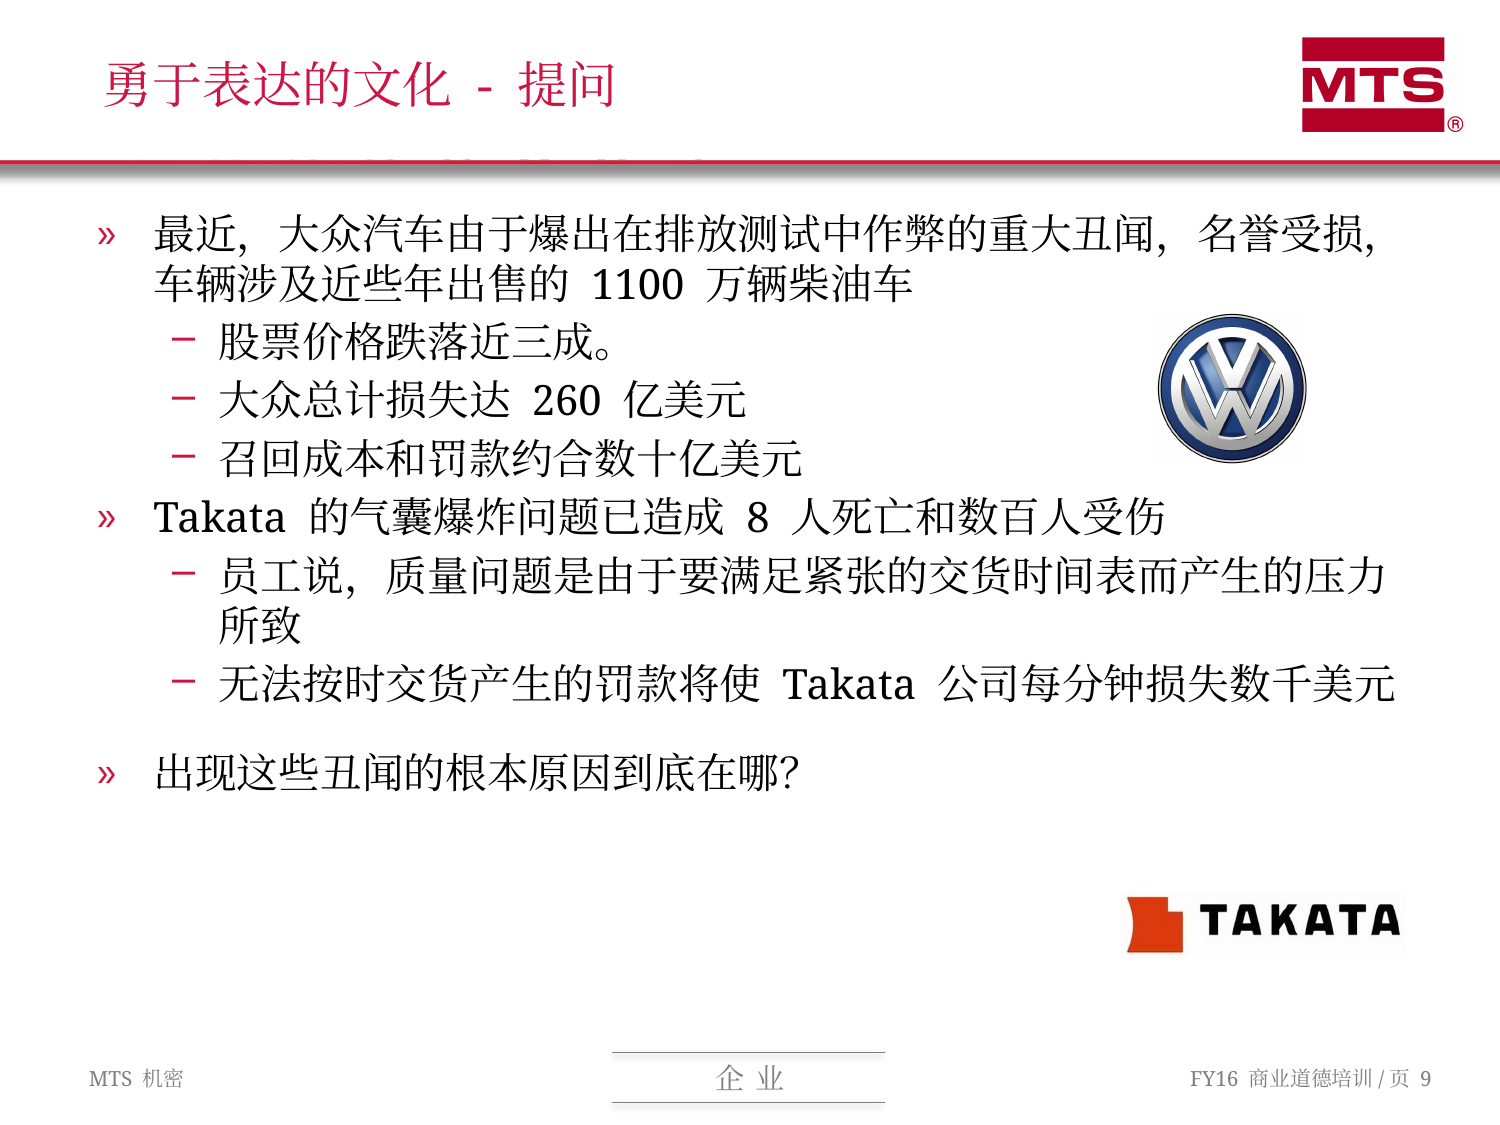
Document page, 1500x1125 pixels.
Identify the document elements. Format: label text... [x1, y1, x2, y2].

list 最近，大众汽车由于爆出在排放测试中作弊的重大丑闻，名誉受损，车辆涉及近些年出售的 1100 万辆柴油车 股票价格跌落近三成。 大众总计损失达 260 亿美元 召回成本和罚款约合数十亿美元 Takata 的气囊爆炸问题已造成 8 人死亡和数百人受伤 员工说，质量问题是由于要满足紧张的交货时间表而产生的压力所致 无法按时交货产生的罚款将使 Takata 公司每分钟损失数千美元 出现这些丑闻的根本原因到底在哪？ [82, 200, 1438, 1013]
picture [0, 159, 1500, 188]
picture [1120, 886, 1407, 958]
picture [1301, 36, 1464, 134]
picture [1154, 312, 1307, 464]
title 勇于表达的文化 - 提问 [87, 12, 1206, 155]
